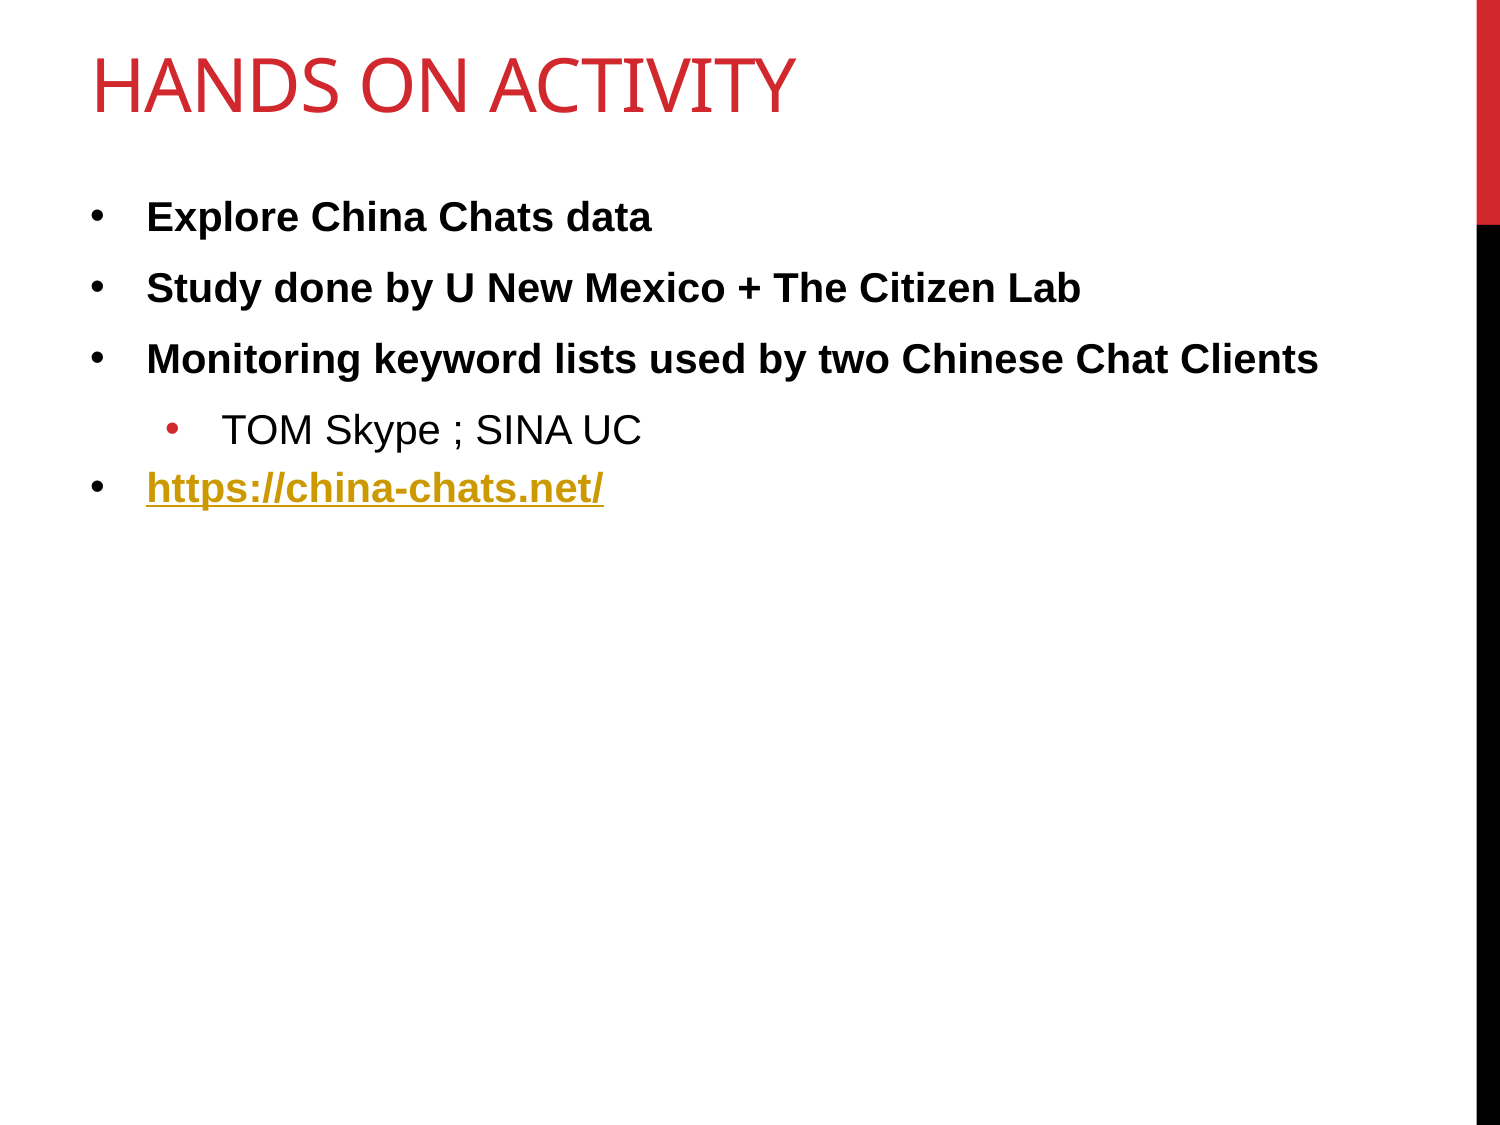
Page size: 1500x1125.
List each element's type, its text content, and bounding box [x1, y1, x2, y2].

title Hands on activity [75, 25, 1405, 136]
list Explore China Chats data Study done by U New Mexico + The Citizen Lab Monitoring keyword lists used by two Chinese Chat Clients TOM Skype ; SINA UC https://china-chats.net/ [75, 182, 1405, 1005]
